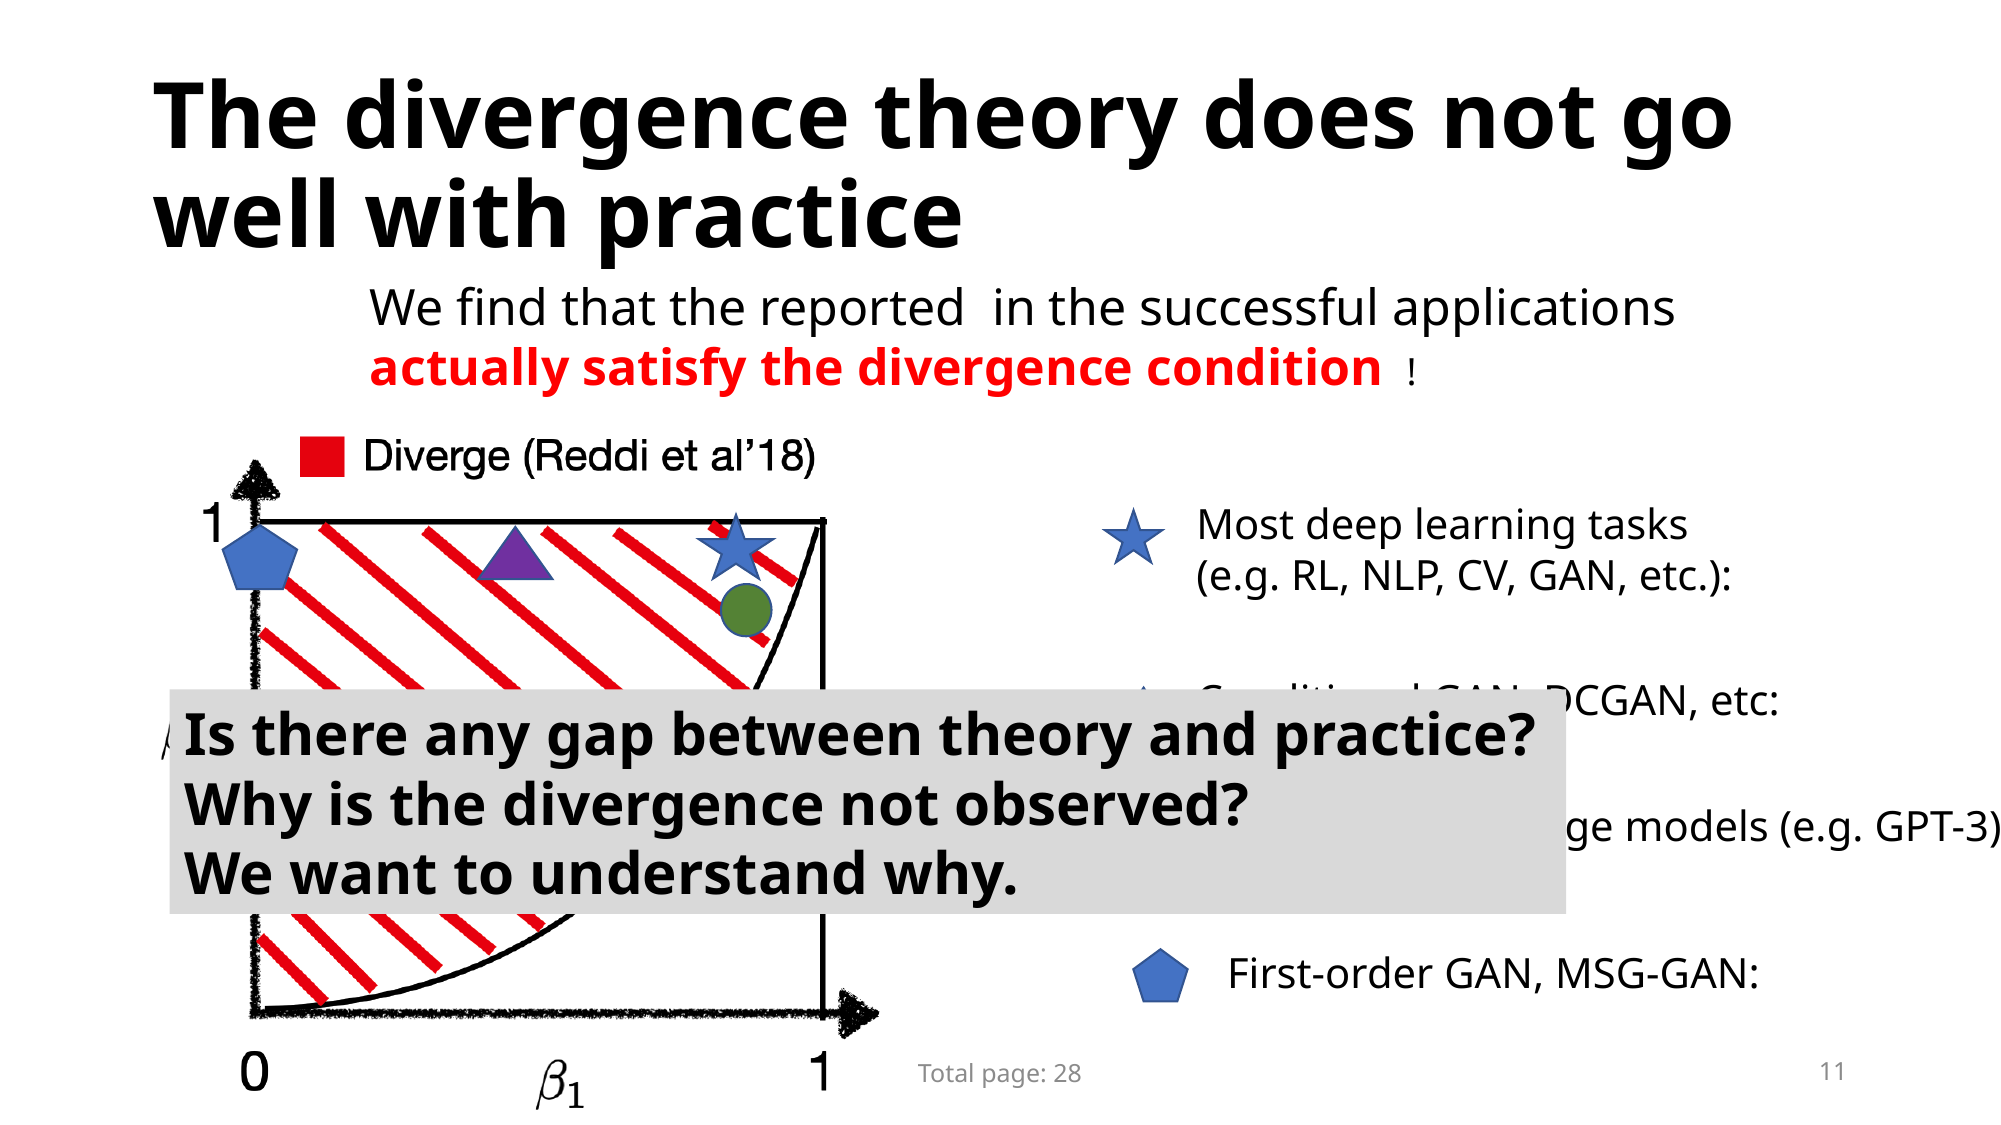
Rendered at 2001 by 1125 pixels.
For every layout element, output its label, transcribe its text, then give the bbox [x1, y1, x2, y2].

text_box Is there any gap between theory and practice? Why is the divergence not observed? We want to understand why. [929, 689, 1567, 914]
text_box [1132, 947, 1189, 1003]
title The divergence theory does not go well with practice [137, 59, 1863, 278]
picture [146, 413, 929, 1121]
slide_number 11 [1412, 1042, 1863, 1103]
text_box [1101, 507, 1166, 566]
footer Total page: 28 [929, 1042, 1338, 1103]
